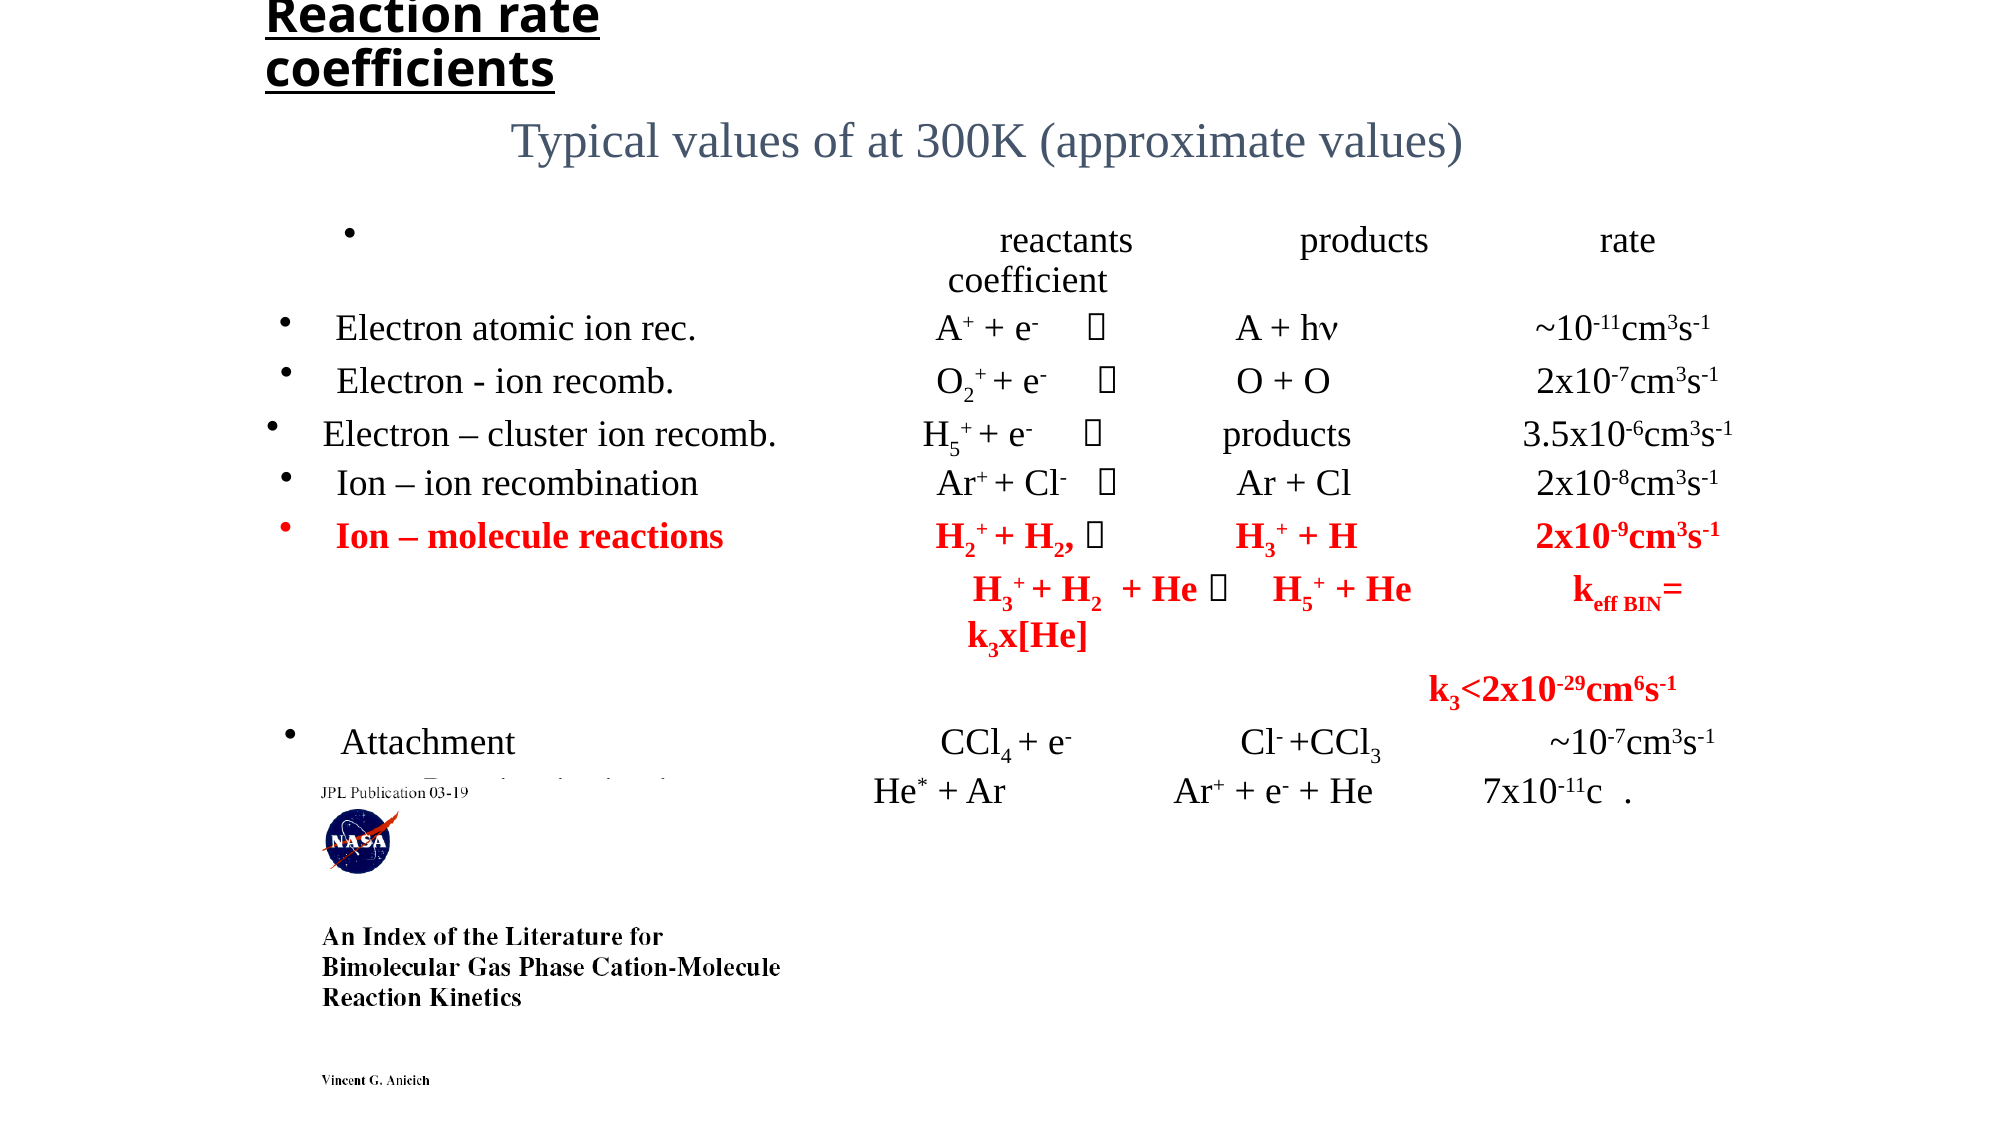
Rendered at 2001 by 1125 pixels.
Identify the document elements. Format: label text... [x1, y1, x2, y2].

text_box reactants products rate coefficient Electron atomic ion rec. A+ + e-  A + hn ~10-11cm3s-1 Electron - ion recomb. O2+ + e-  O + O 2x10-7cm3s-1 Electron – cluster ion recomb. H5+ + e-  products 3.5x10-6cm3s-1 Ion – ion recombination Ar+ + Cl-  Ar + Cl 2x10-8cm3s-1 Ion – molecule reactions H2+ + H2,  H3+ + H 2x10-9cm3s-1 H3+ + H2 + He  H5+ + He keff BIN= k3x[He] k3<2x10-29cm6s-1 Attachment CCl4 + e- Cl- +CCl3 ~10-7cm3s-1 Penning ionization He* + Ar Ar+ + e- + He 7x10-11c . [249, 212, 1750, 775]
title Reaction rate coefficients [249, 0, 900, 88]
text_box Typical values of at 300K (approximate values) [495, 99, 1479, 175]
picture [314, 779, 790, 1106]
